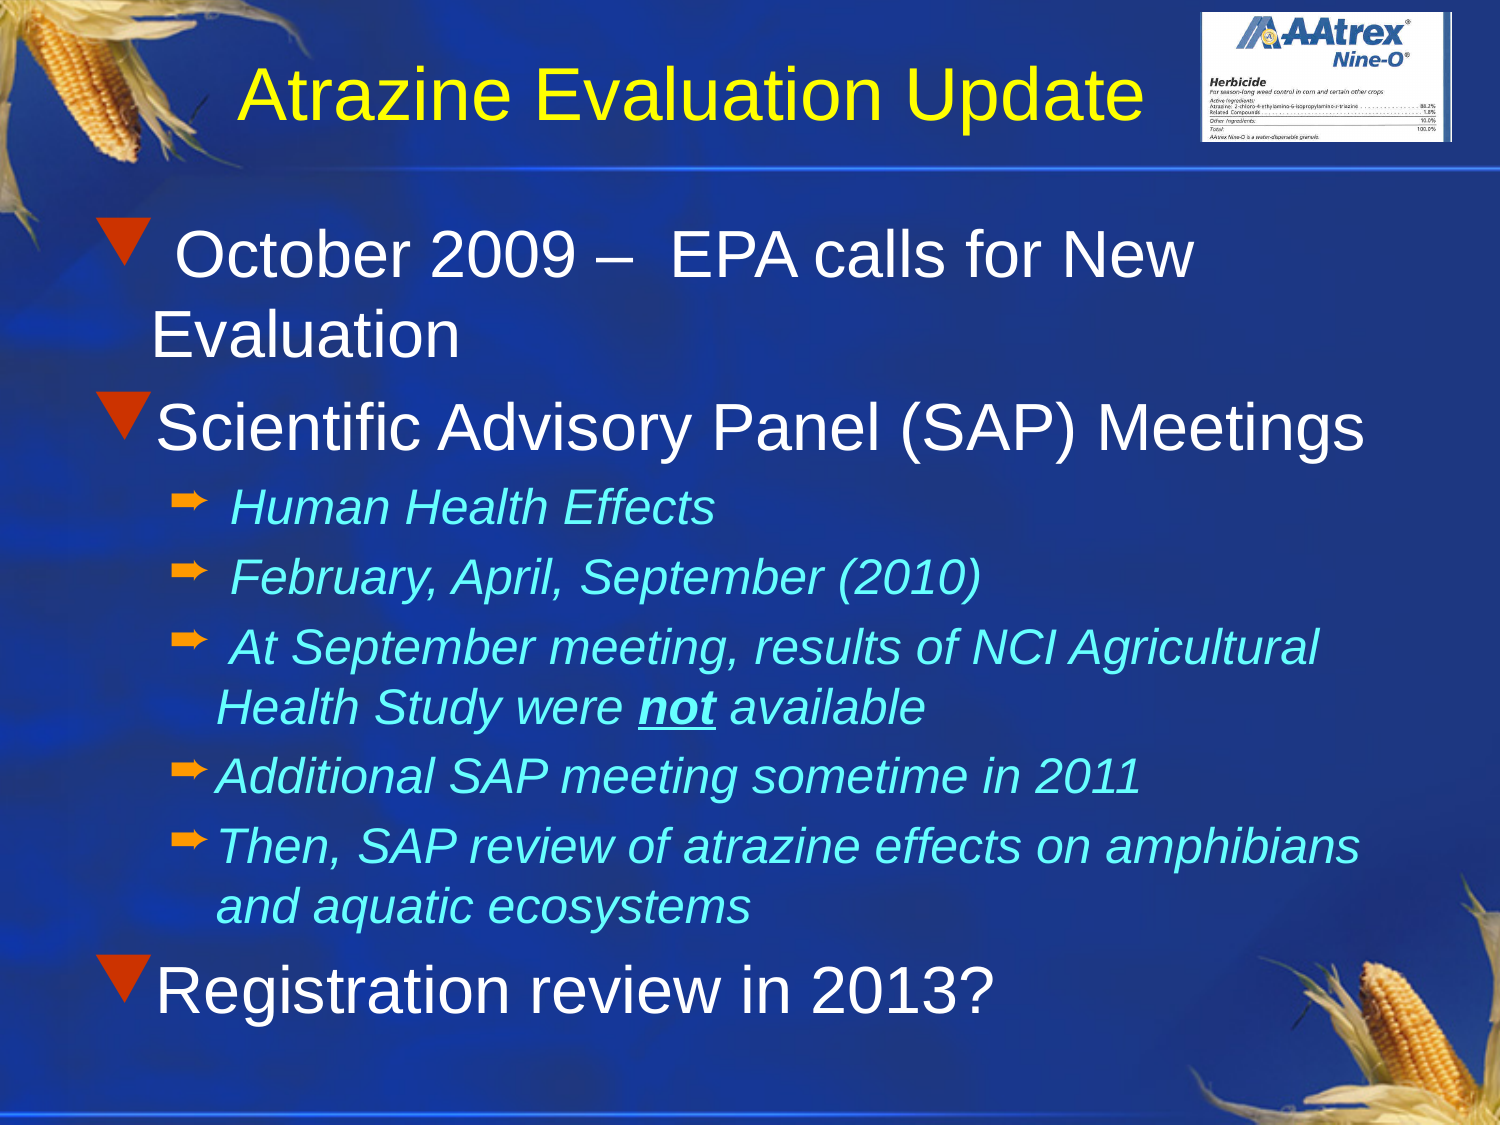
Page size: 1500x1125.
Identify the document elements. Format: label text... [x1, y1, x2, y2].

title Atrazine Evaluation Update [222, 22, 1476, 159]
picture [0, 0, 1500, 1125]
list October 2009 – EPA calls for New Evaluation Scientific Advisory Panel (SAP) Meetings Human Health Effects February, April, September (2010) At September meeting, results of NCI Agricultural Health Study were not available Additional SAP meeting sometime in 2011 Then, SAP review of atrazine effects on amphibians and aquatic ecosystems Registration review in 2013? [78, 203, 1465, 1001]
